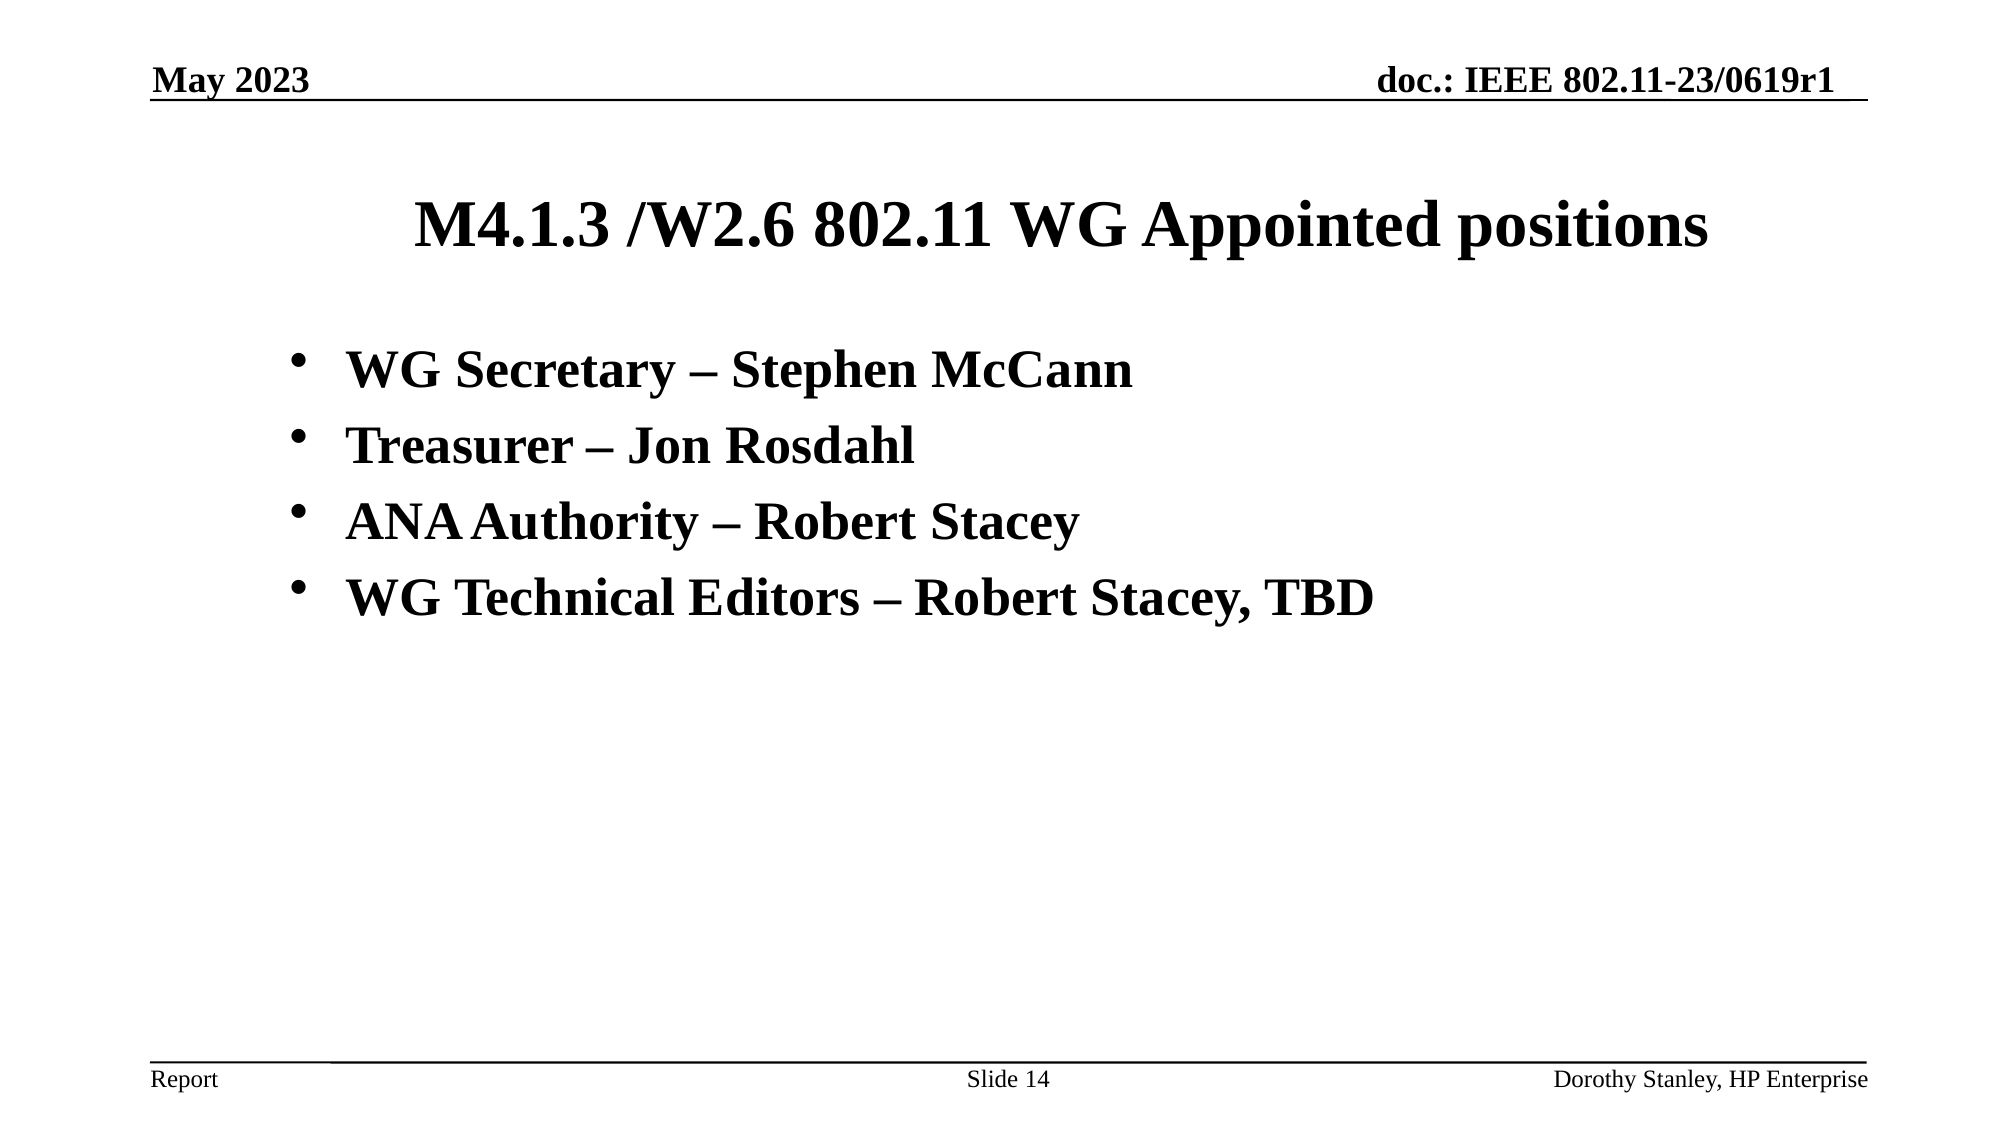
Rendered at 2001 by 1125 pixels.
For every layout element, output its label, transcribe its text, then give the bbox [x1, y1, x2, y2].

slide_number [152, 54, 406, 101]
footer Dorothy Stanley, HP Enterprise [1512, 1061, 1869, 1093]
slide_number Slide 14 [964, 1061, 1053, 1093]
list WG Secretary – Stephen McCann Treasurer – Jon Rosdahl ANA Authority – Robert Stacey WG Technical Editors – Robert Stacey, TBD [274, 326, 1750, 1002]
title M4.1.3 /W2.6 802.11 WG Appointed positions [362, 152, 1763, 288]
